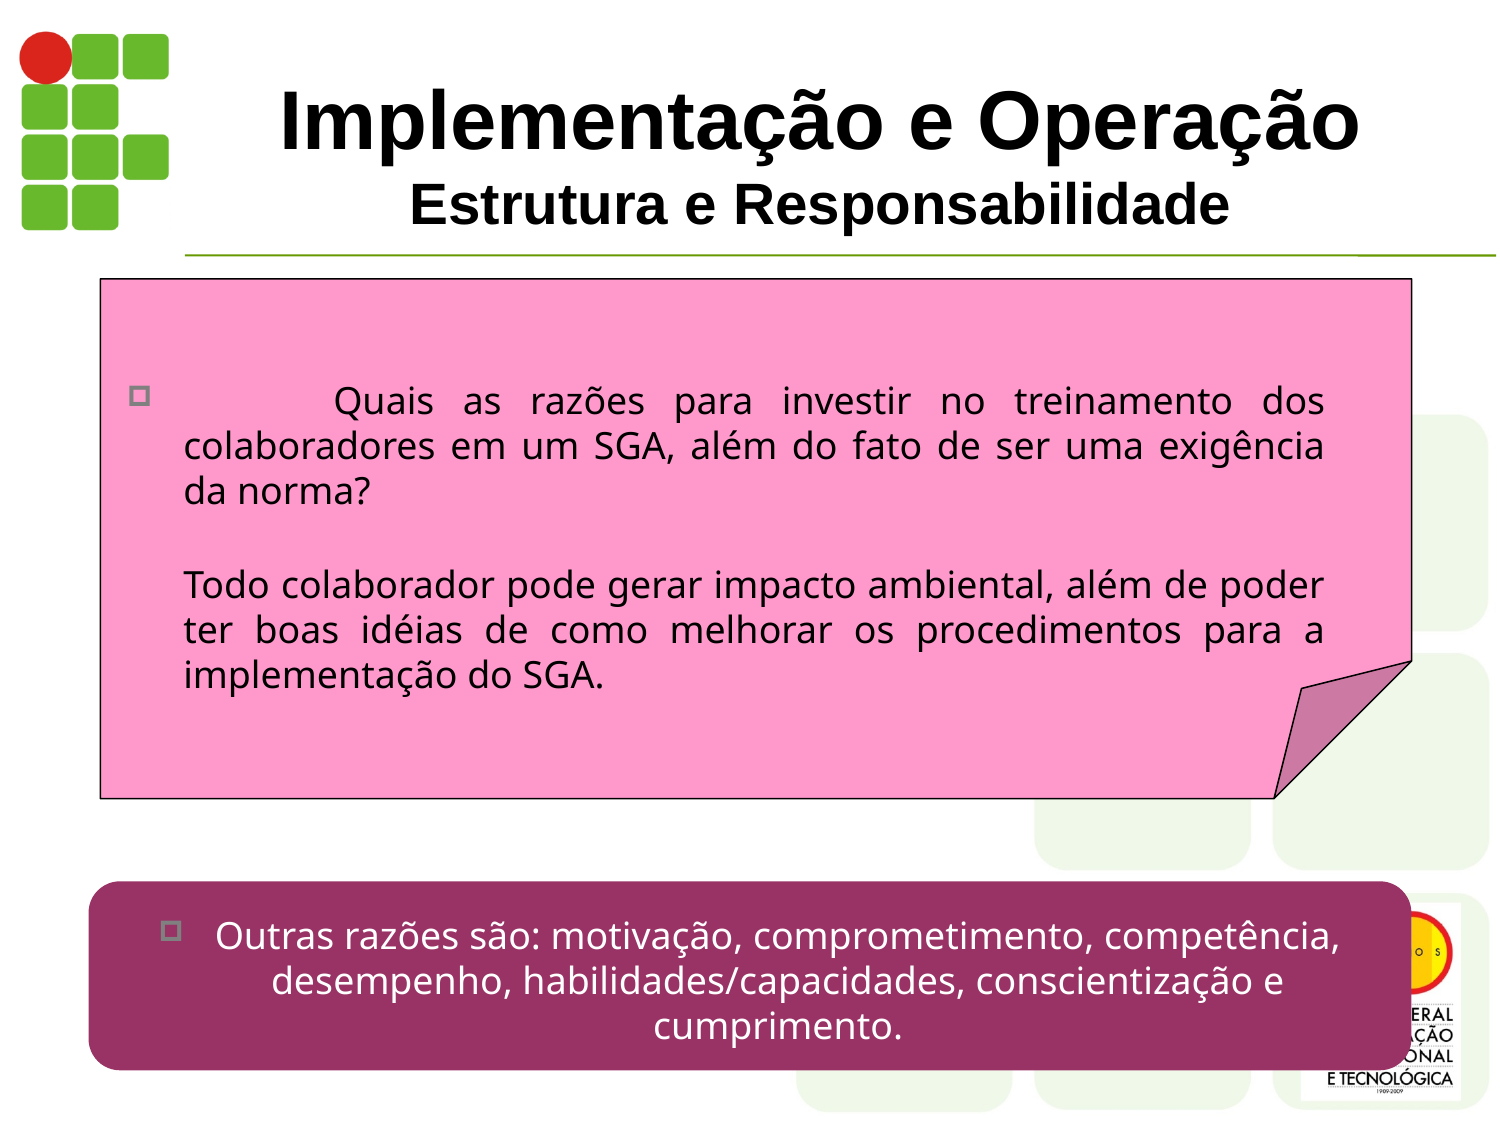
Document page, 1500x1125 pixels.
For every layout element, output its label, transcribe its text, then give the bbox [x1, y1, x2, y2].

text_box Quais as razões para investir no treinamento dos colaboradores em um SGA, além do fato de ser uma exigência da norma? Todo colaborador pode gerar impacto ambiental, além de poder ter boas idéias de como melhorar os procedimentos para a implementação do SGA. [112, 369, 1341, 704]
title Implementação e Operação Estrutura e Responsabilidade [194, 19, 1448, 244]
text_box [88, 881, 1412, 1071]
text_box [100, 278, 1412, 799]
text_box Outras razões são: motivação, comprometimento, competência, desempenho, habilidades/capacidades, conscientização e cumprimento. [100, 904, 1400, 1055]
picture [0, 1, 1500, 1124]
